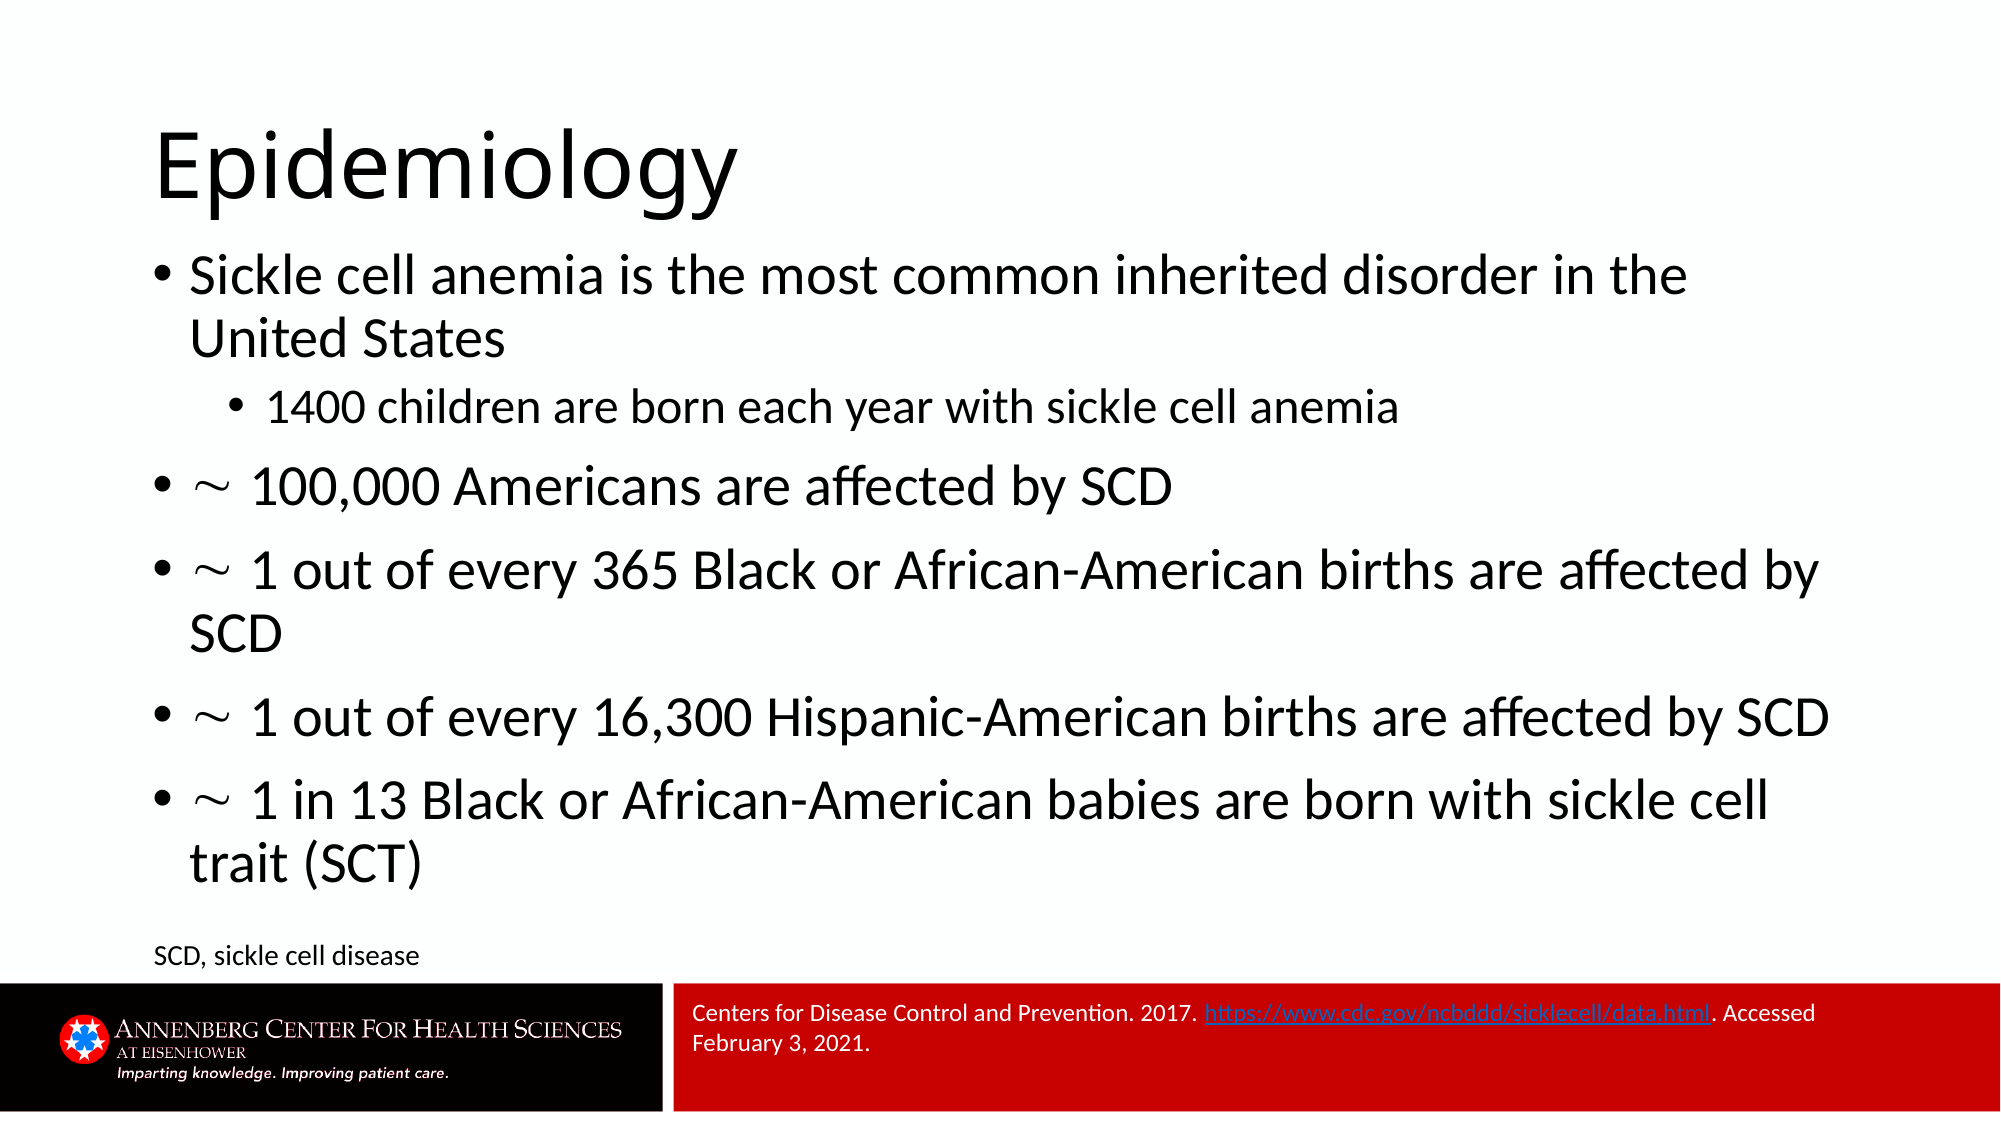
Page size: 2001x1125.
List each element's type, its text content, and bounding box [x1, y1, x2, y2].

list Sickle cell anemia is the most common inherited disorder in the United States 1400 children are born each year with sickle cell anemia  100,000 Americans are affected by SCD  1 out of every 365 Black or African-American births are affected by SCD  1 out of every 16,300 Hispanic-American births are affected by SCD  1 in 13 Black or African-American babies are born with sickle cell trait (SCT) [137, 236, 1863, 951]
text_box Centers for Disease Control and Prevention. 2017. https://www.cdc.gov/ncbddd/sicklecell/data.html. Accessed February 3, 2021. [677, 989, 1833, 1064]
picture [0, 0, 2001, 1125]
text_box SCD, sickle cell disease [139, 928, 436, 979]
title Epidemiology [137, 59, 1863, 236]
